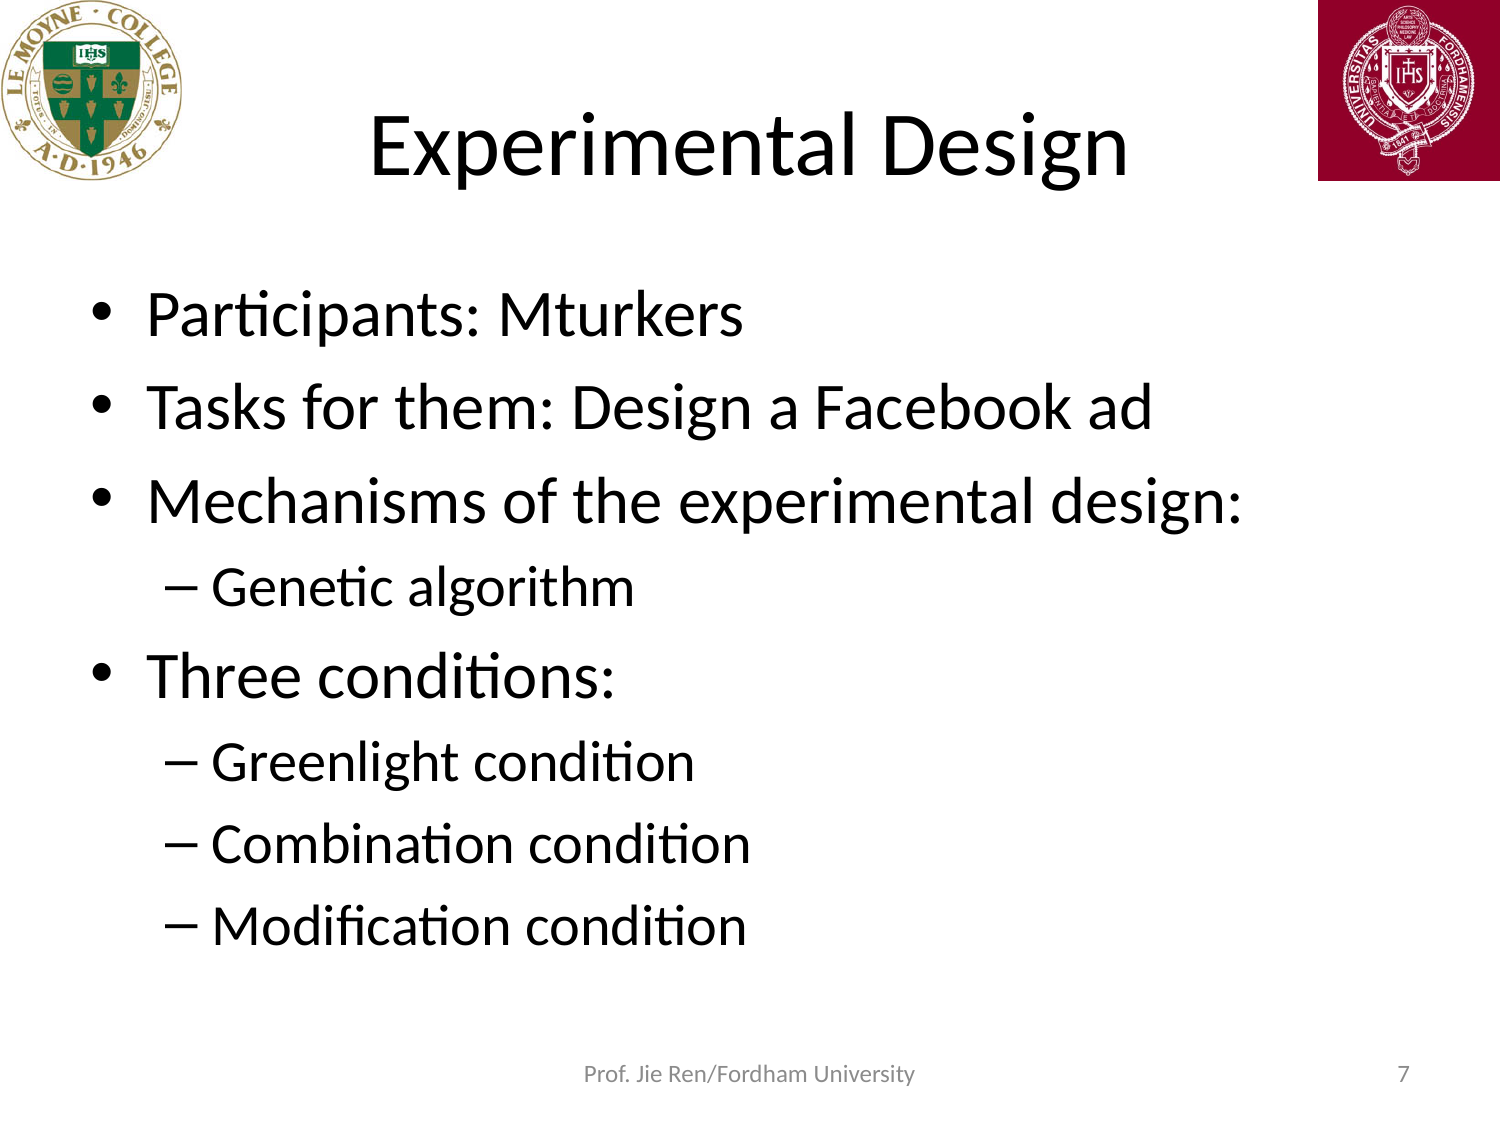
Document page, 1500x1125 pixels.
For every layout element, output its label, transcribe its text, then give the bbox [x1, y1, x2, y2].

slide_number 7 [1074, 1042, 1425, 1103]
picture [0, 0, 182, 182]
picture [1318, 0, 1500, 182]
list Participants: Mturkers Tasks for them: Design a Facebook ad Mechanisms of the experimental design: Genetic algorithm Three conditions: Greenlight condition Combination condition Modification condition [75, 262, 1425, 1005]
title Experimental Design [75, 45, 1425, 233]
footer Prof. Jie Ren/Fordham University [512, 1042, 988, 1103]
